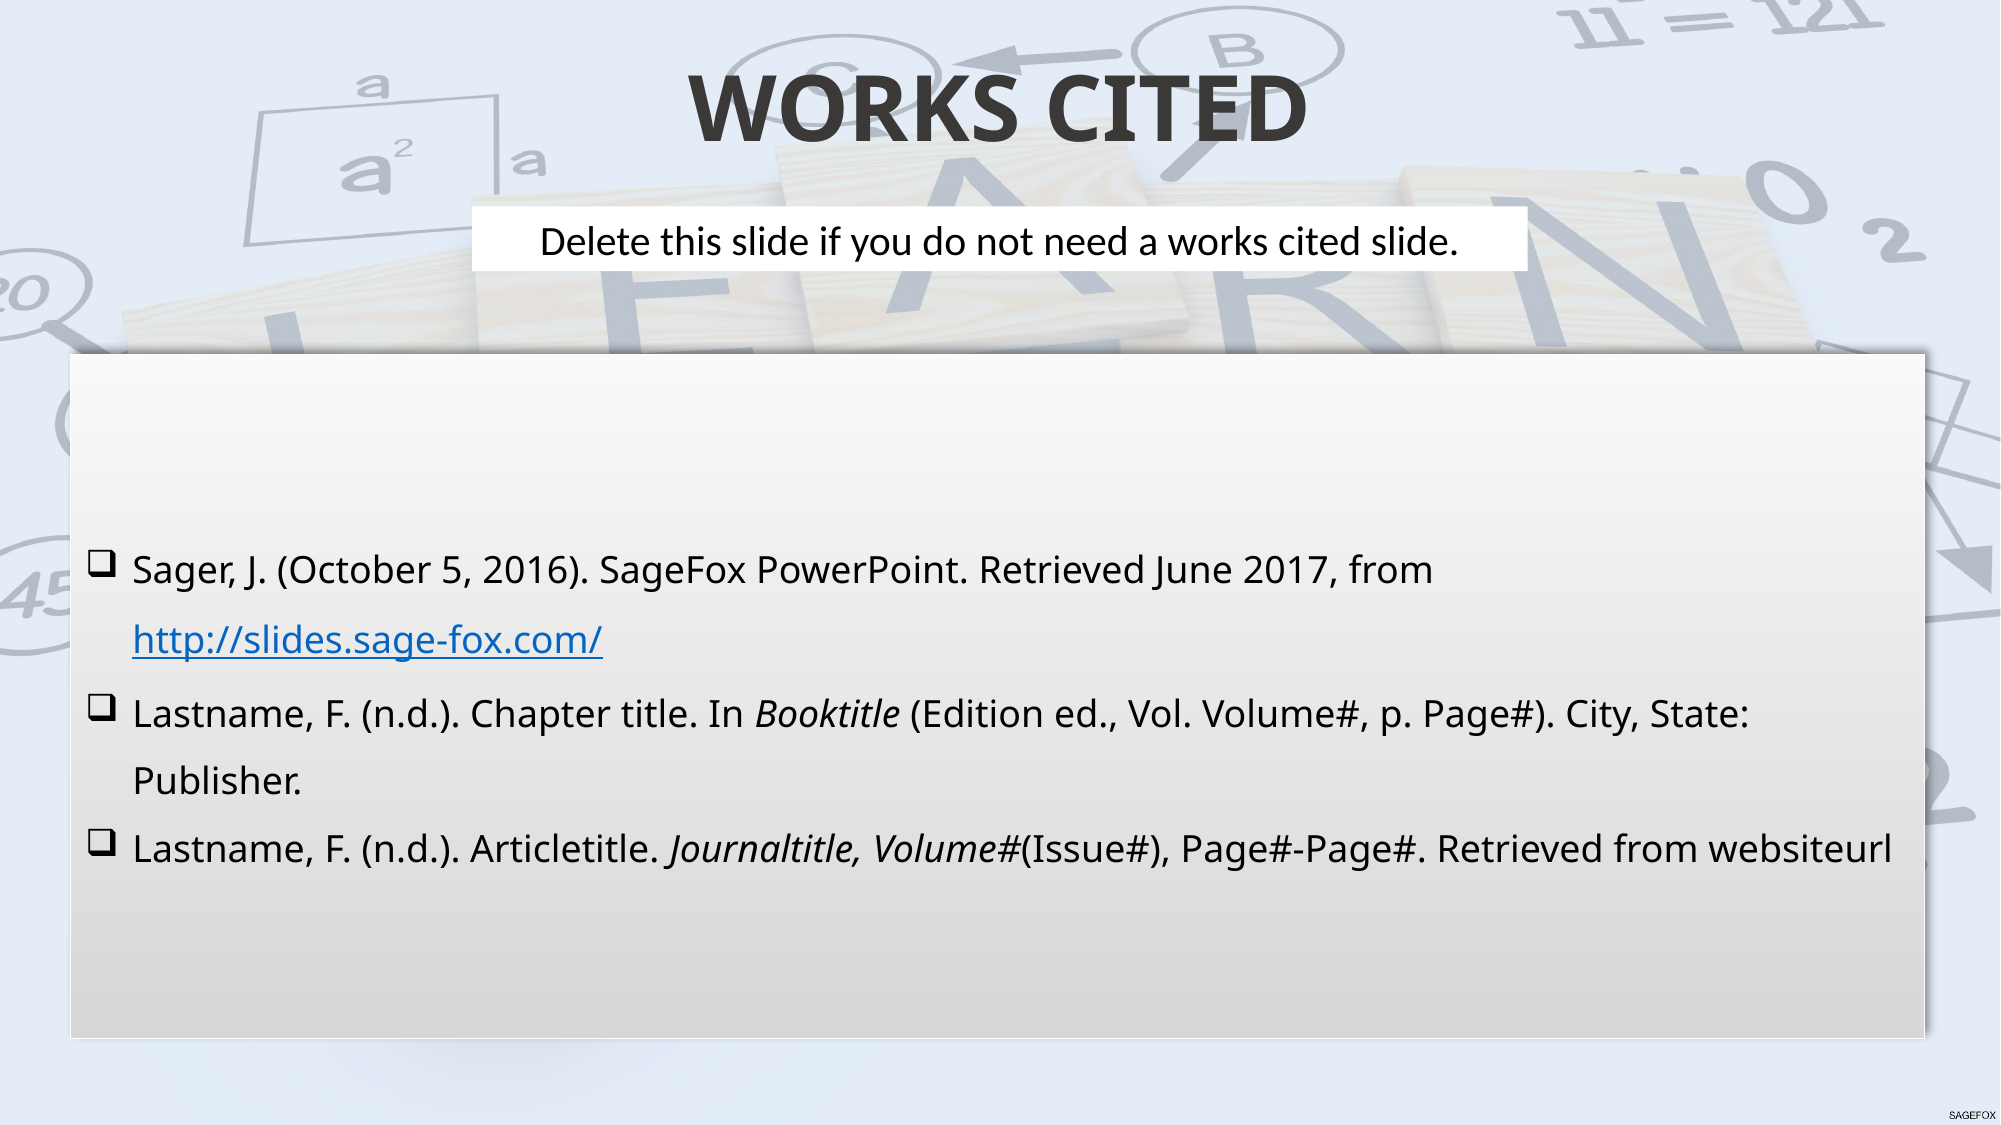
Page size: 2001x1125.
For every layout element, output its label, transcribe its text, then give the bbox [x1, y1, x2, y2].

picture [1925, 0, 2001, 1125]
text_box Delete this slide if you do not need a works cited slide. [472, 206, 1528, 272]
text_box Sager, J. (October 5, 2016). SageFox PowerPoint. Retrieved June 2017, from http://slides.sage-fox.com/ Lastname, F. (n.d.). Chapter title. In Booktitle (Edition ed., Vol. Volume#, p. Page#). City, State: Publisher. Lastname, F. (n.d.). Articletitle. Journaltitle, Volume#(Issue#), Page#-Page#. Retrieved from websiteurl [70, 354, 1925, 1039]
text_box WORKS CITED [548, 42, 1452, 167]
